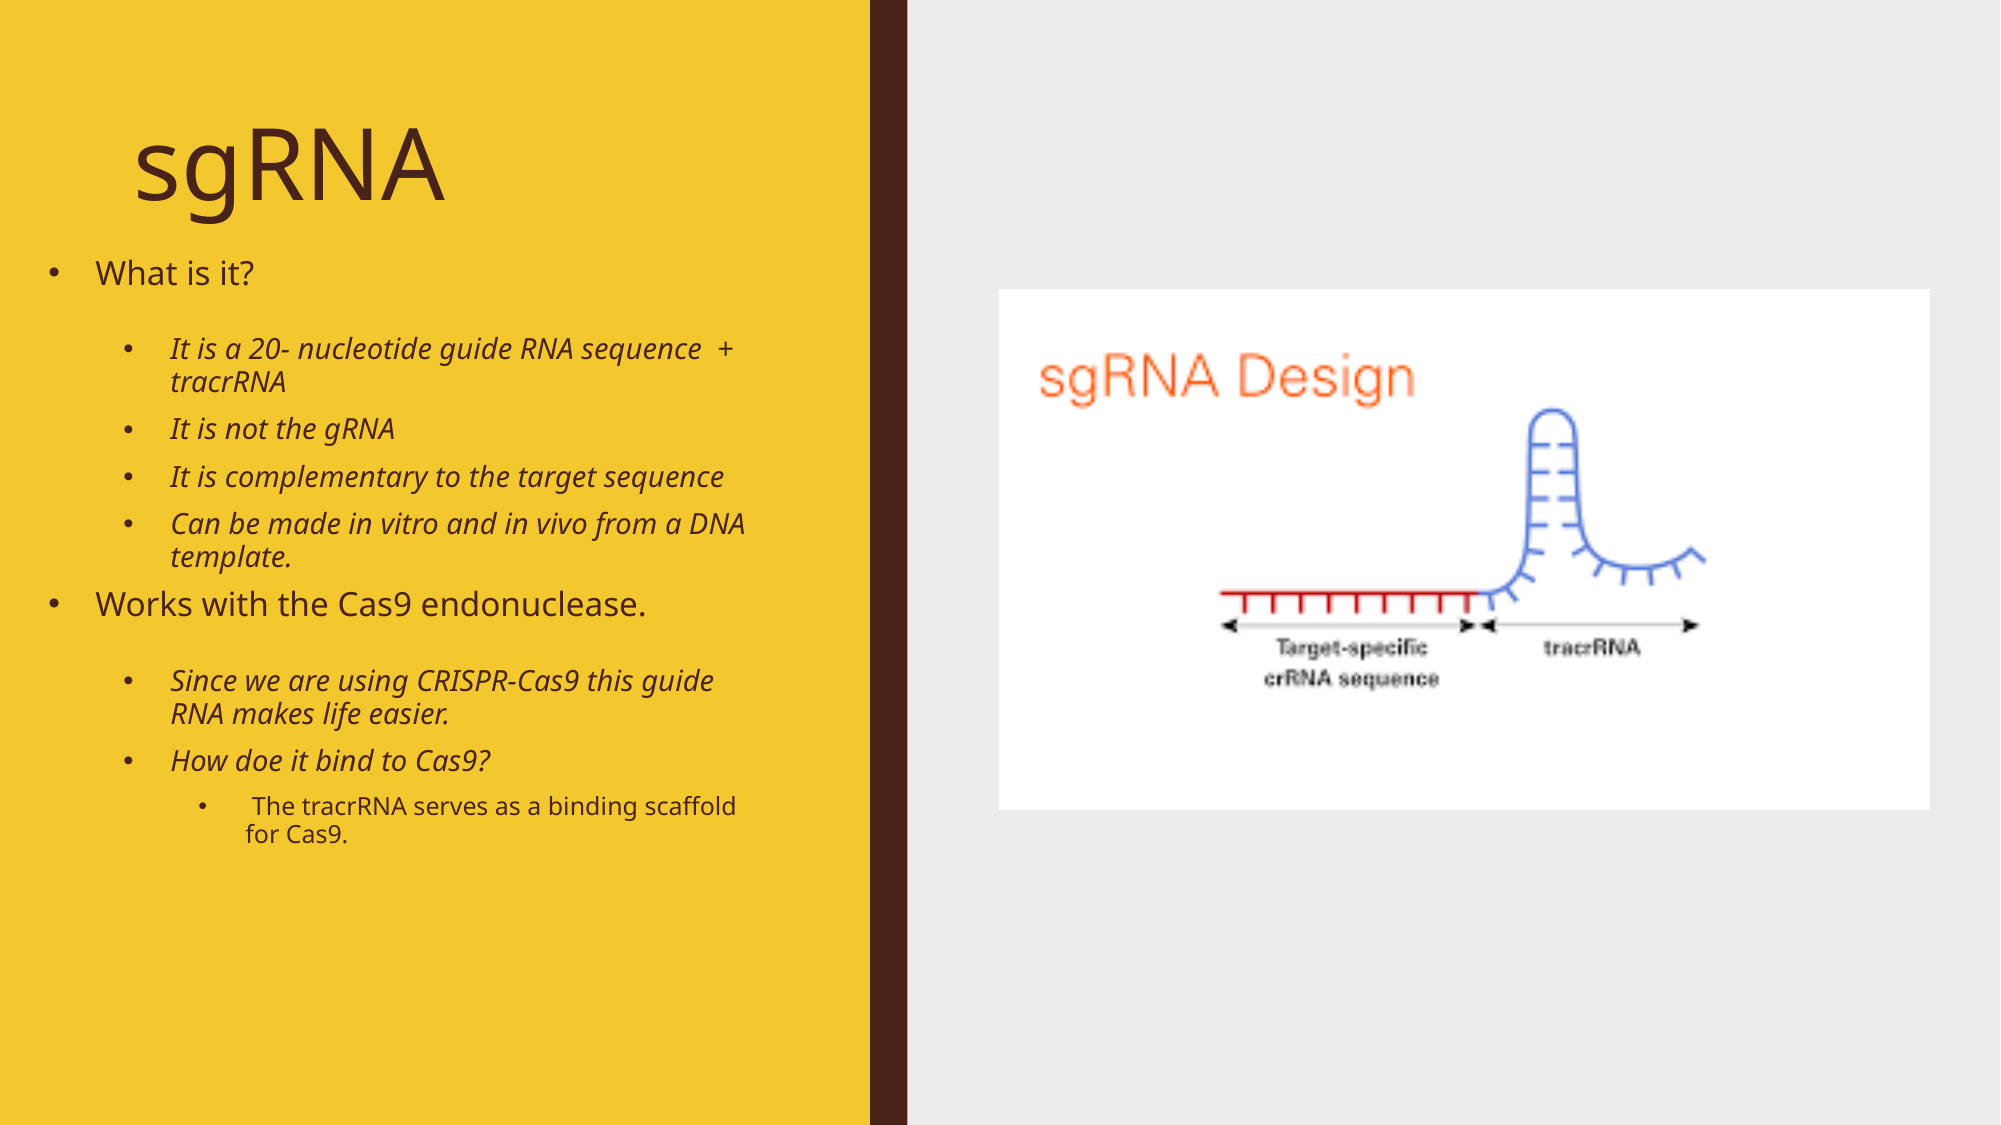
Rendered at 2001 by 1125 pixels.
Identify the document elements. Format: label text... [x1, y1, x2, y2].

list What is it? It is a 20- nucleotide guide RNA sequence + tracrRNA It is not the gRNA It is complementary to the target sequence Can be made in vitro and in vivo from a DNA template. Works with the Cas9 endonuclease. Since we are using CRISPR-Cas9 this guide RNA makes life easier. How doe it bind to Cas9? The tracrRNA serves as a binding scaffold for Cas9. [33, 239, 785, 1013]
title sgRNA [118, 112, 752, 239]
picture [999, 289, 1930, 810]
